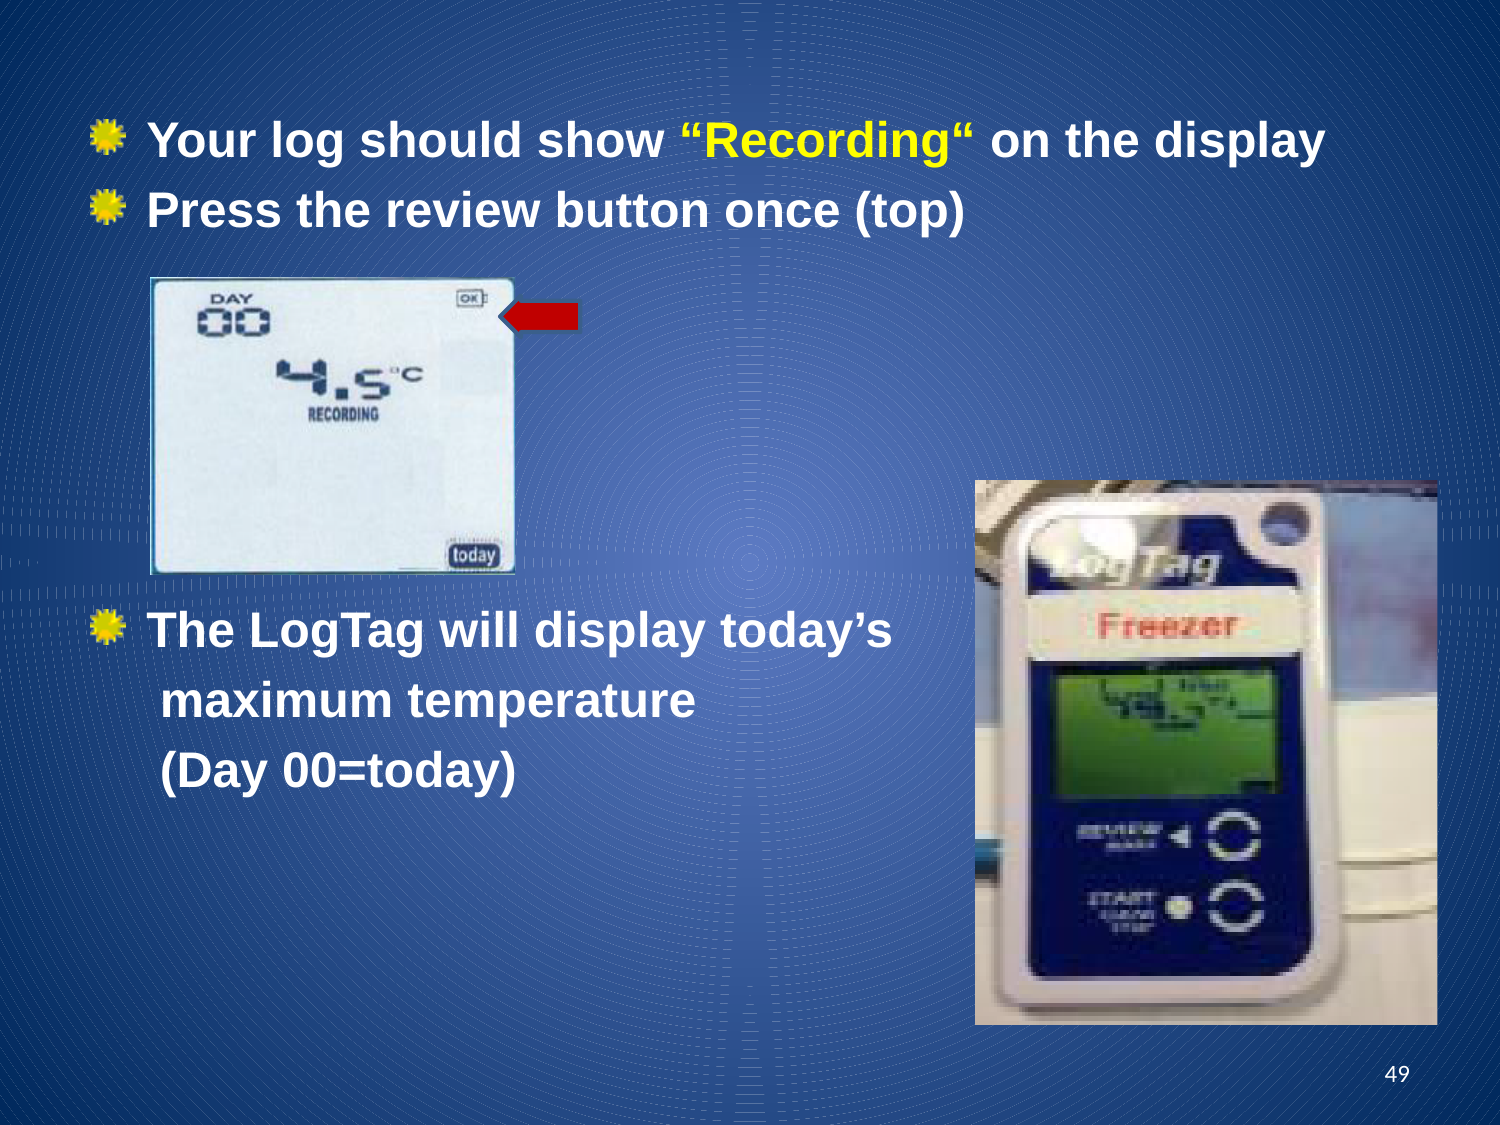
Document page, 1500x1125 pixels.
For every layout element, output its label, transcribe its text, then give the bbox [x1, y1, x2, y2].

picture [90, 119, 126, 155]
text_box [520, 293, 583, 340]
list Your log should show “Recording“ on the display Press the review button once (top) The LogTag will display today’s maximum temperature (Day 00=today) [75, 99, 1425, 1005]
slide_number 49 [1074, 1042, 1425, 1103]
picture [149, 277, 516, 576]
picture [90, 189, 126, 225]
picture [90, 609, 126, 645]
picture [974, 480, 1438, 1026]
